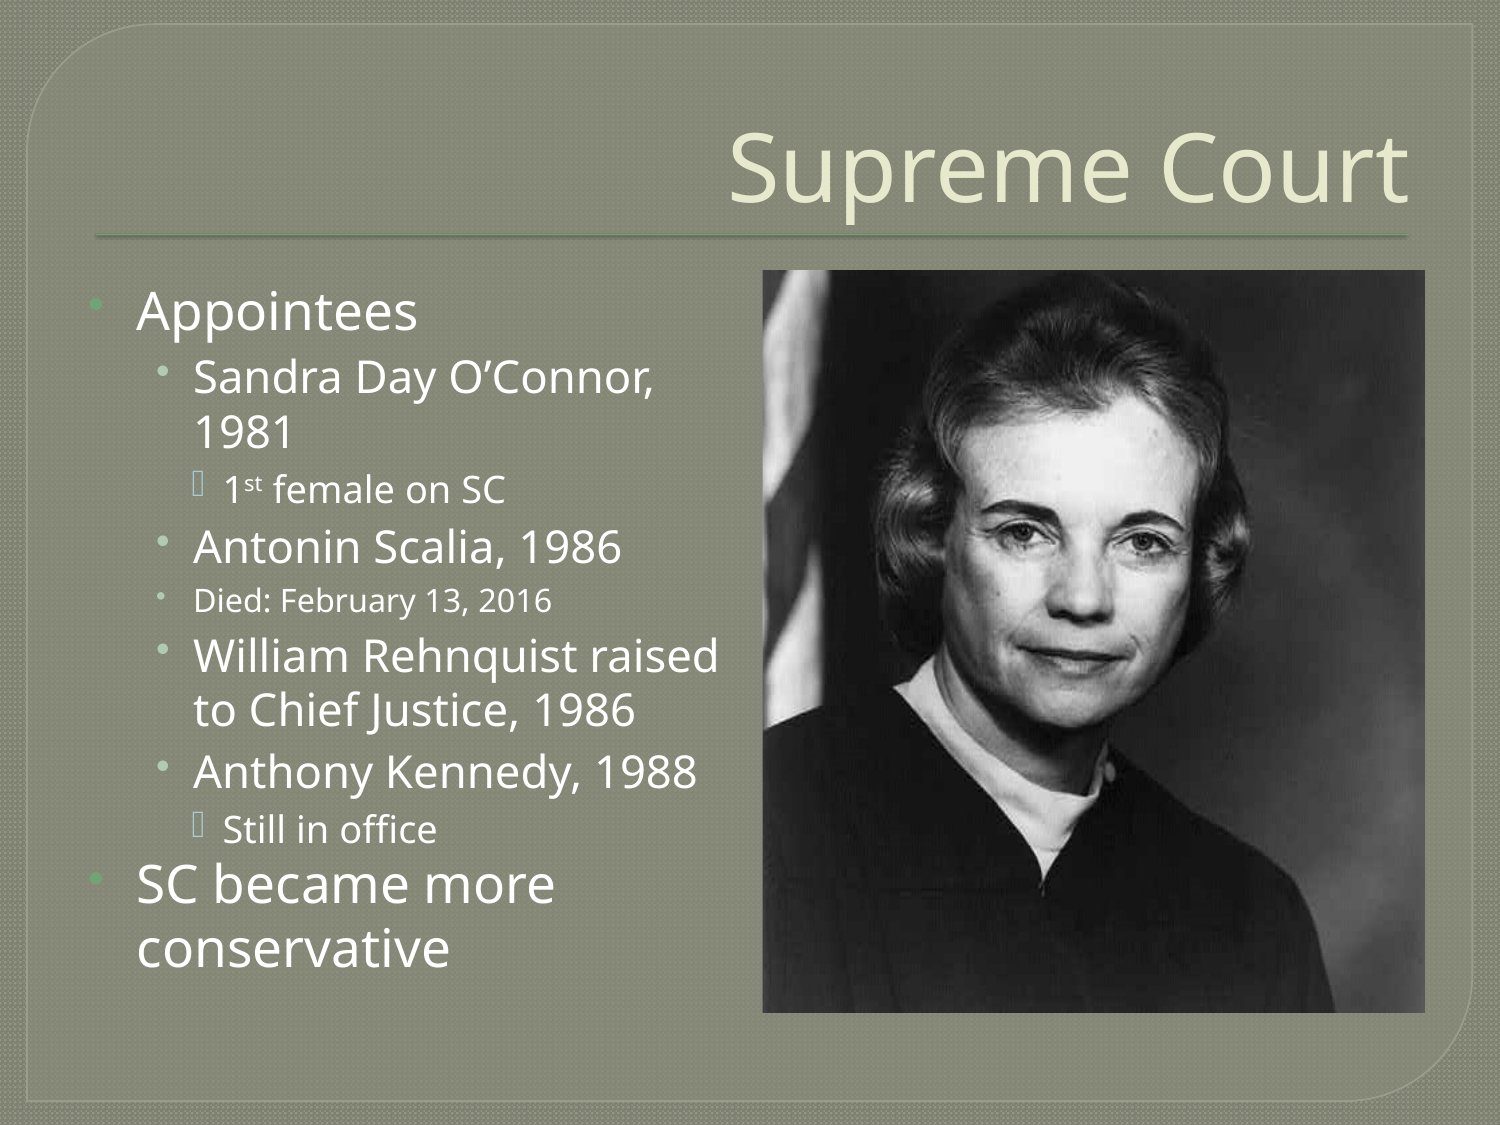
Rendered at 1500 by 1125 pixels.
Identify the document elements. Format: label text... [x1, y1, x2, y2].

title Supreme Court [75, 41, 1425, 230]
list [762, 269, 1426, 1013]
list Appointees Sandra Day O’Connor, 1981 1st female on SC Antonin Scalia, 1986 Died: February 13, 2016 William Rehnquist raised to Chief Justice, 1986 Anthony Kennedy, 1988 Still in office SC became more conservative [75, 270, 738, 1013]
